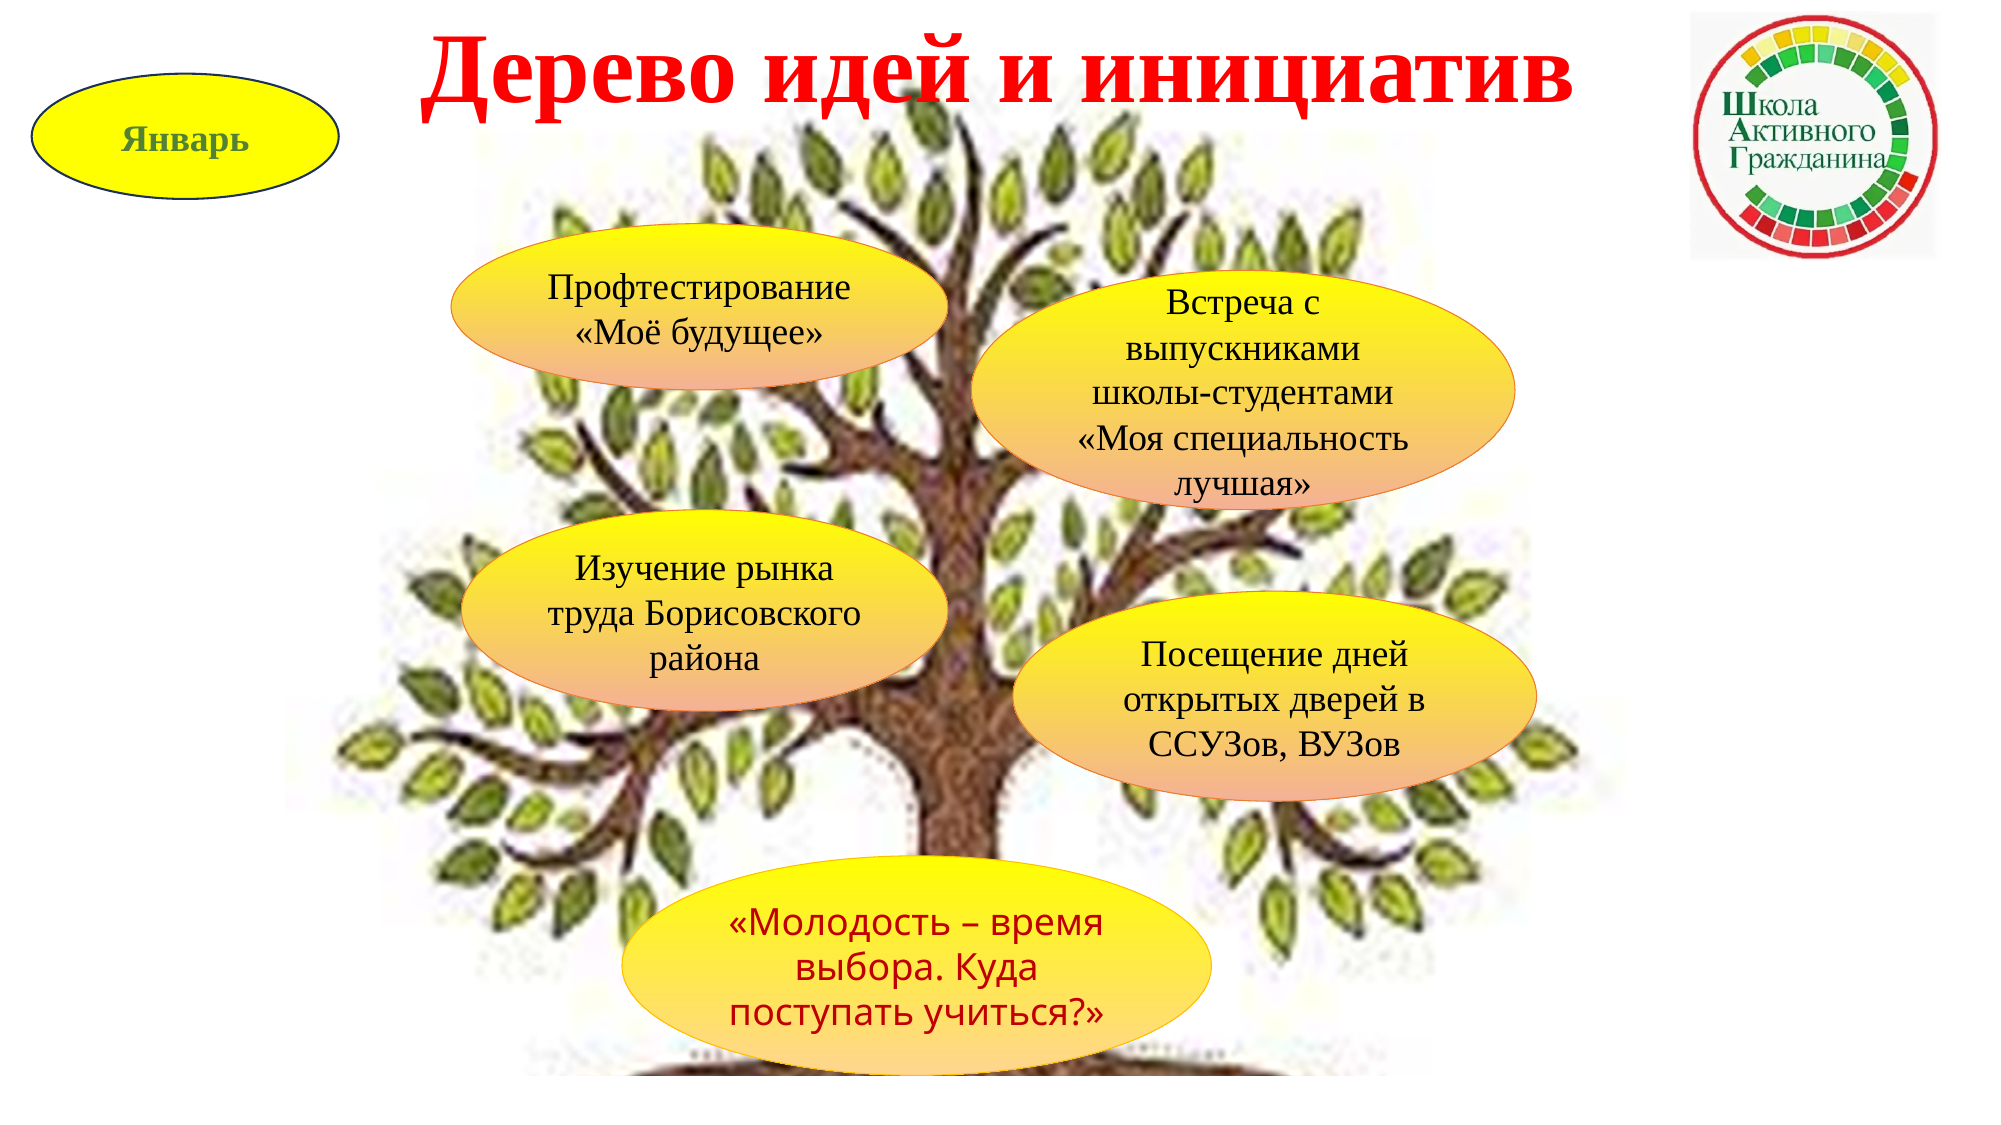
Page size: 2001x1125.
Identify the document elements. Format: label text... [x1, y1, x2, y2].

text_box Дерево идей и инициатив [351, 0, 1645, 130]
text_box Январь [30, 72, 285, 200]
picture [285, 73, 1632, 1076]
picture [1689, 11, 1941, 261]
